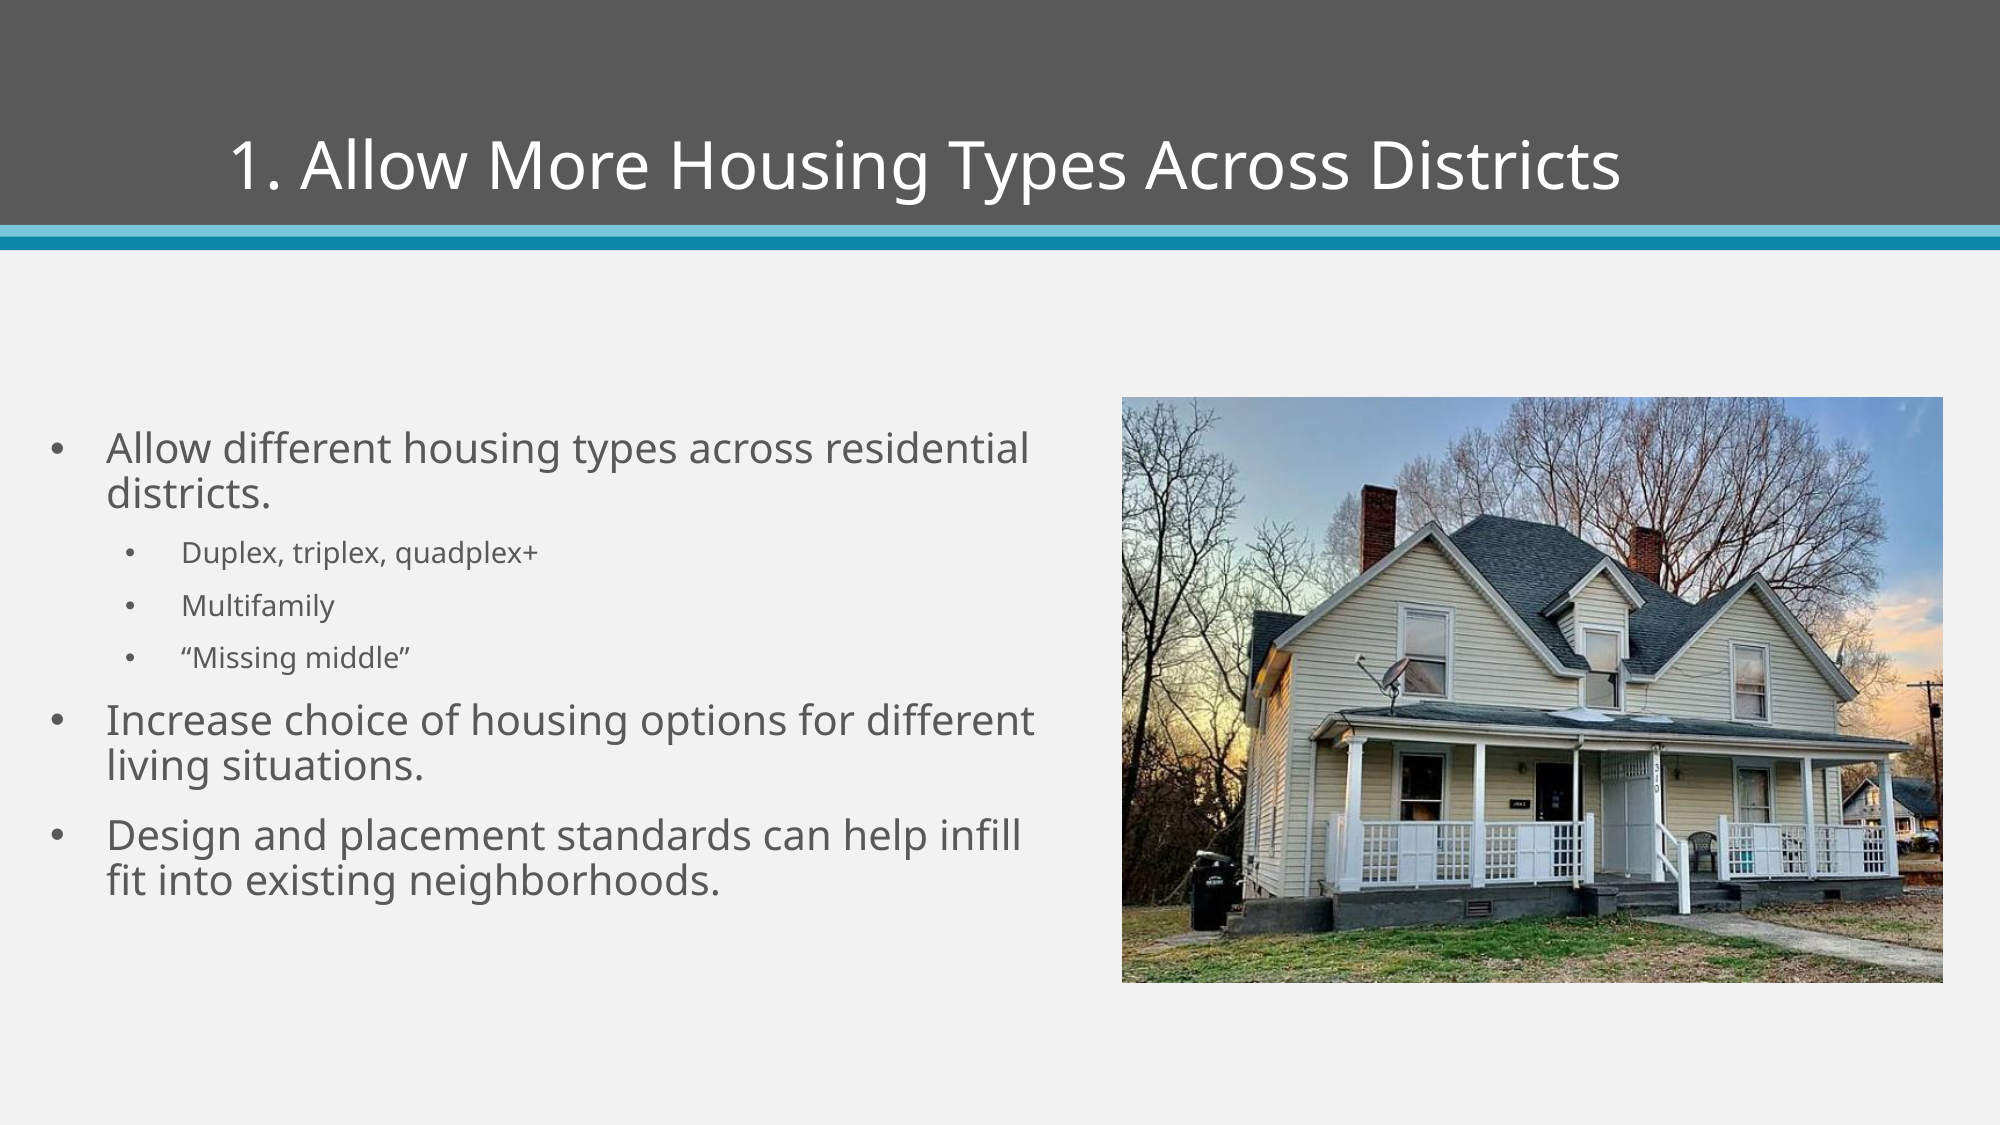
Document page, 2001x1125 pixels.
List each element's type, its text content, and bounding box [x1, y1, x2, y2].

title 1. Allow More Housing Types Across Districts [212, 41, 1788, 212]
list Allow different housing types across residential districts. Duplex, triplex, quadplex+ Multifamily “Missing middle” Increase choice of housing options for different living situations. Design and placement standards can help infill fit into existing neighborhoods. [35, 309, 1060, 1023]
picture [1122, 397, 1943, 983]
